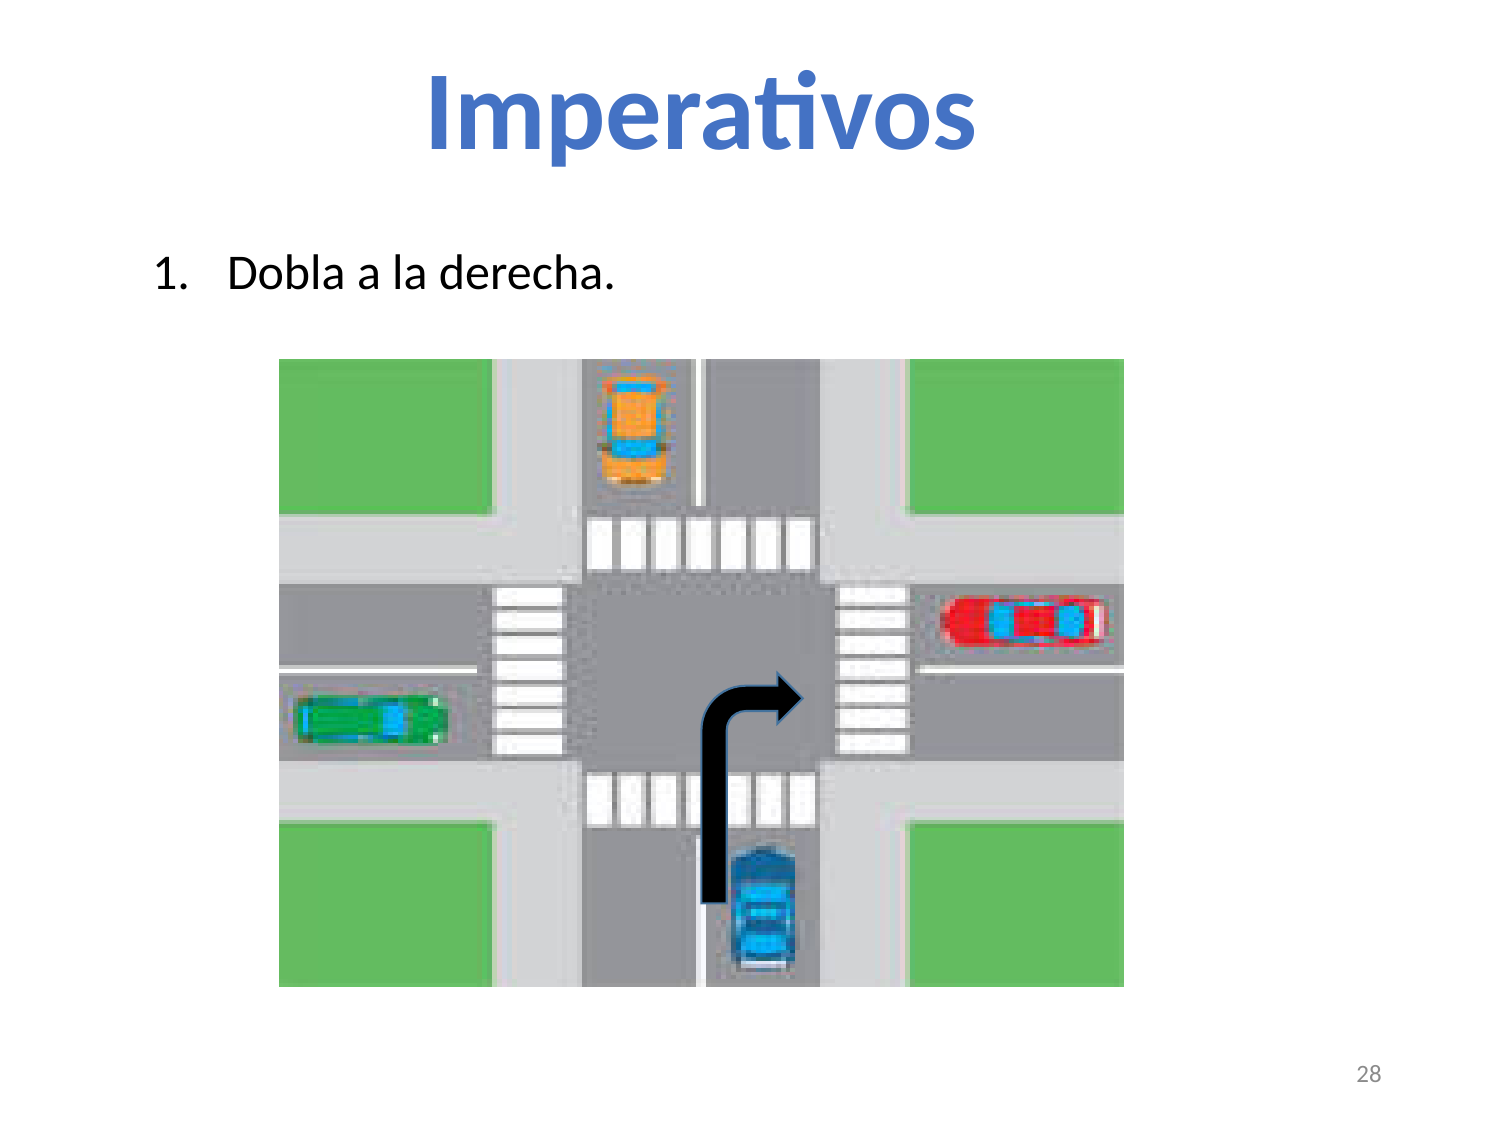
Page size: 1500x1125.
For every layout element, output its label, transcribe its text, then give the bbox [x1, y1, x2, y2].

text_box Imperativos [409, 29, 994, 180]
slide_number 28 [1059, 1042, 1397, 1103]
text_box Dobla a la derecha. [137, 232, 1327, 308]
picture [279, 359, 1124, 987]
